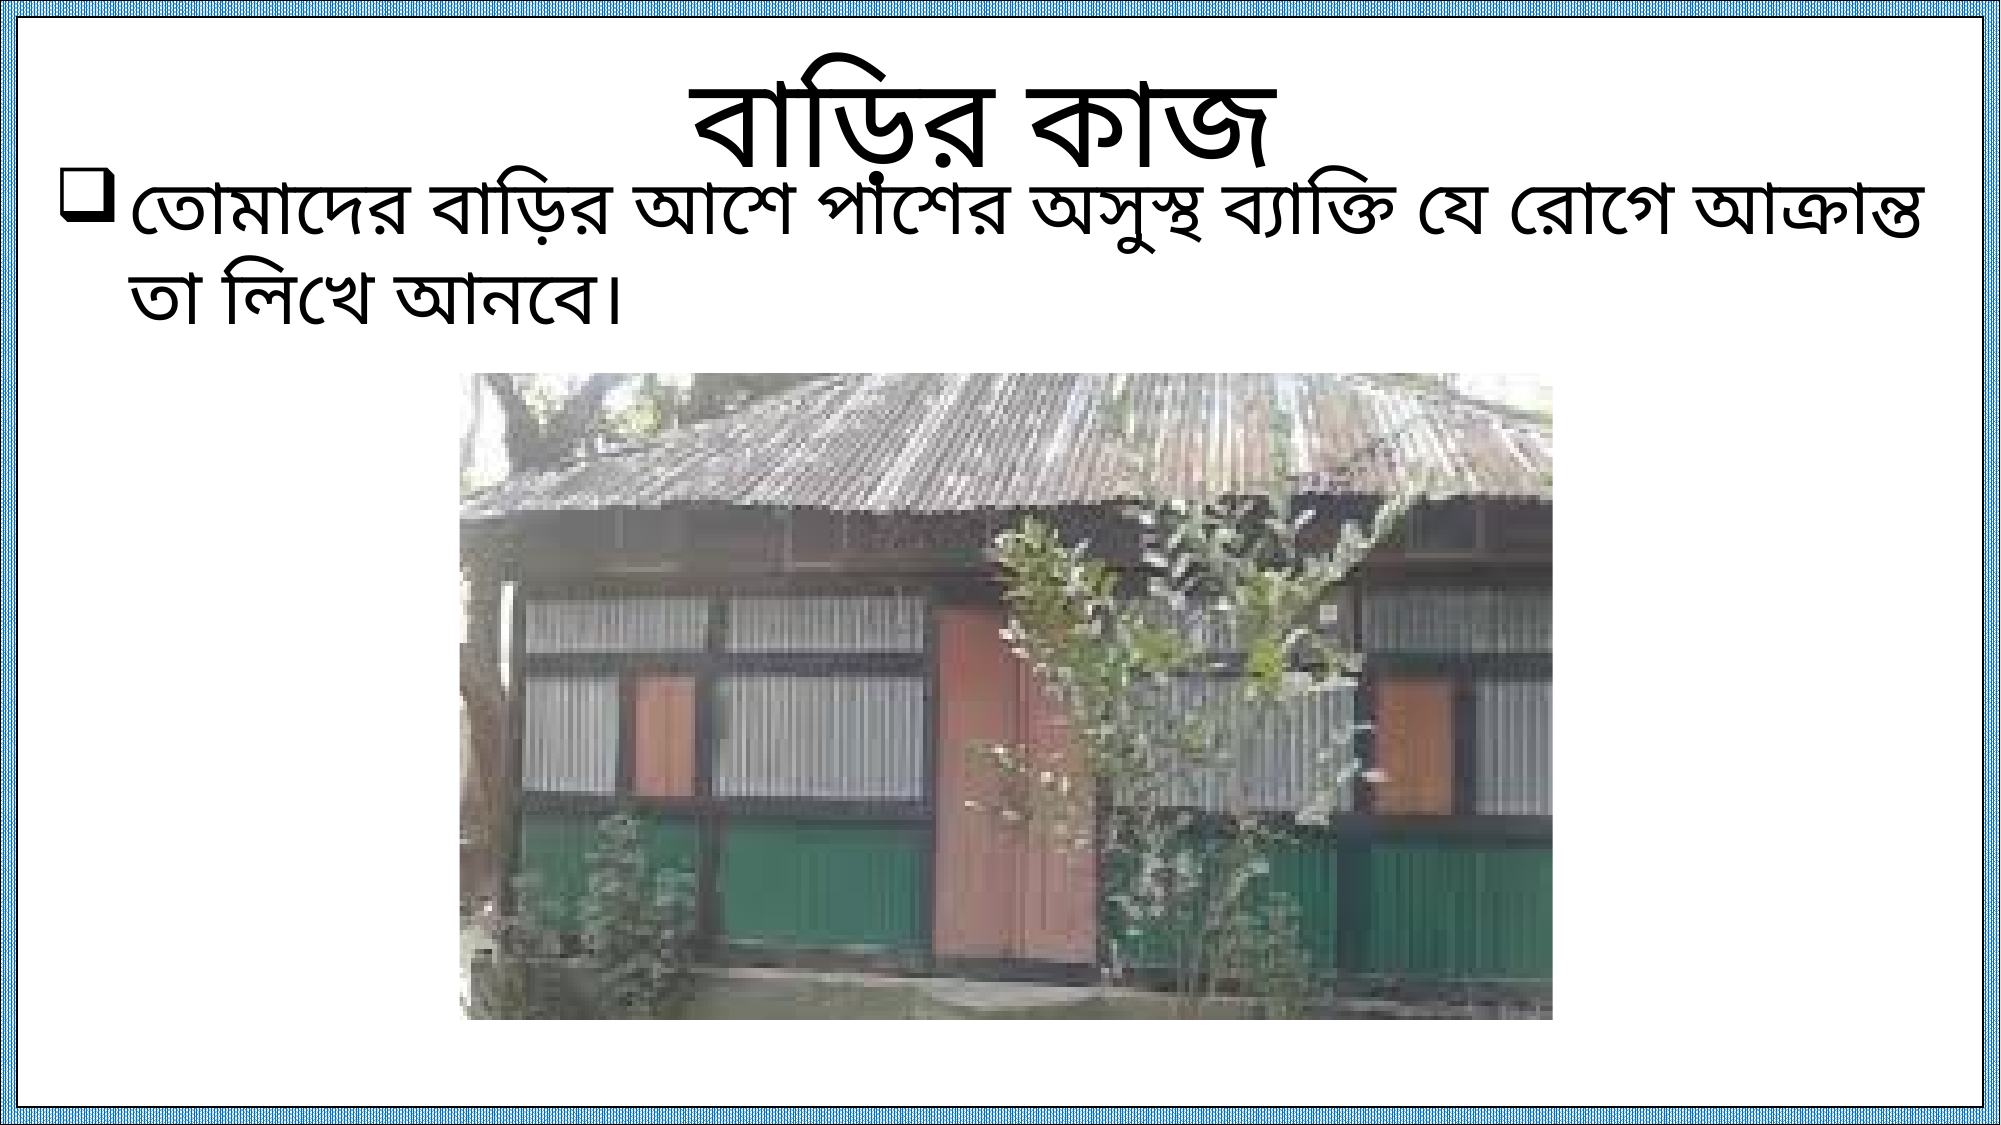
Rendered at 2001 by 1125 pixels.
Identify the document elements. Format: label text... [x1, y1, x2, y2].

picture [459, 373, 1553, 1020]
text_box বাড়ির কাজ [662, 34, 1338, 200]
text_box তোমাদের বাড়ির আশে পাশের অসুস্থ ব্যাক্তি যে রোগে আক্রান্ত তা লিখে আনবে। [43, 154, 1950, 346]
